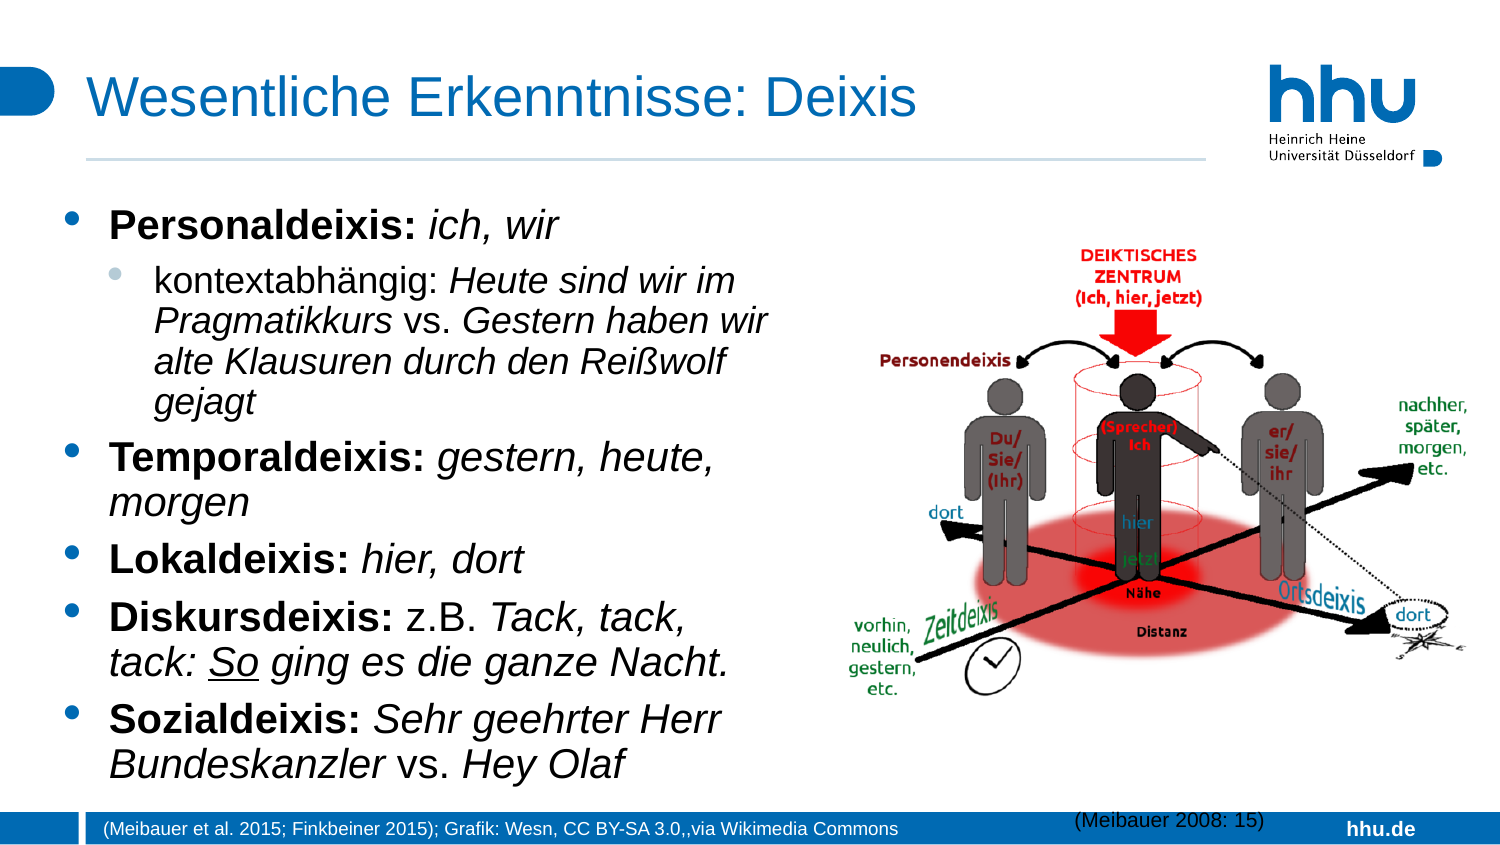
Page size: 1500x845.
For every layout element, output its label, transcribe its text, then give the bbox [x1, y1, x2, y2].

picture [820, 232, 1479, 727]
text_box (Meibauer 2008: 15) [1059, 799, 1455, 840]
title Wesentliche Erkenntnisse: Deixis [86, 54, 1207, 129]
footer (Meibauer et al. 2015; Finkbeiner 2015); Grafik: Wesn, CC BY-SA 3.0,,via Wikimedia Commons [103, 816, 1273, 841]
list Personaldeixis: ich, wir kontextabhängig: Heute sind wir im Pragmatikkurs vs. Gestern haben wir alte Klausuren durch den Reißwolf gejagt Temporaldeixis: gestern, heute, morgen Lokaldeixis: hier, dort Diskursdeixis: z.B. Tack, tack, tack: So ging es die ganze Nacht. Sozialdeixis: Sehr geehrter Herr Bundeskanzler vs. Hey Olaf [64, 191, 777, 754]
